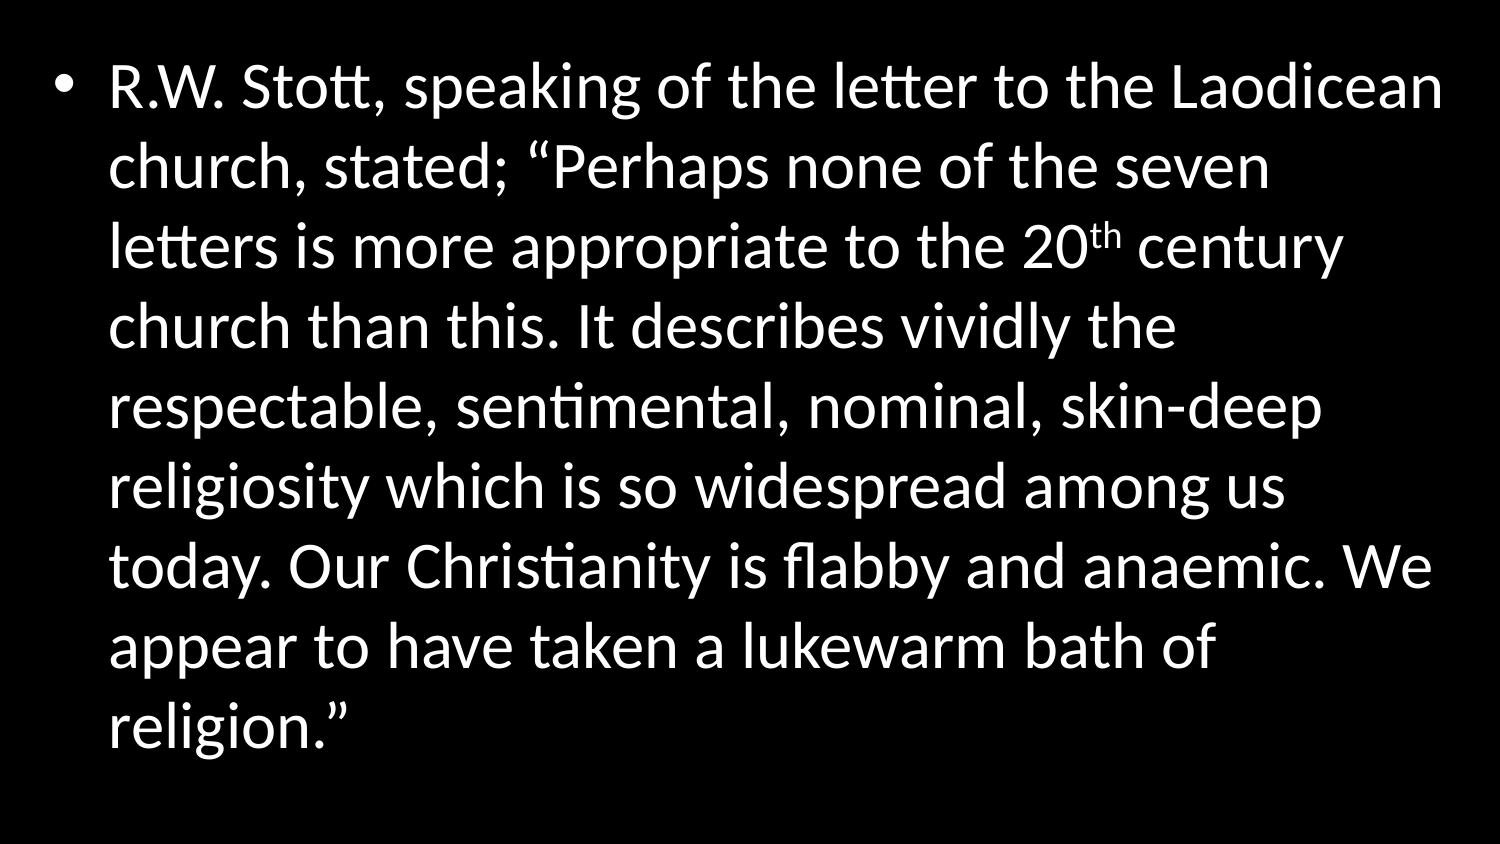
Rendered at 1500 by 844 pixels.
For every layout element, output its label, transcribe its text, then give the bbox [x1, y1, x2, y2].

list R.W. Stott, speaking of the letter to the Laodicean church, stated; “Perhaps none of the seven letters is more appropriate to the 20th century church than this. It describes vividly the respectable, sentimental, nominal, skin-deep religiosity which is so widespread among us today. Our Christianity is flabby and anaemic. We appear to have taken a lukewarm bath of religion.” [37, 34, 1463, 844]
